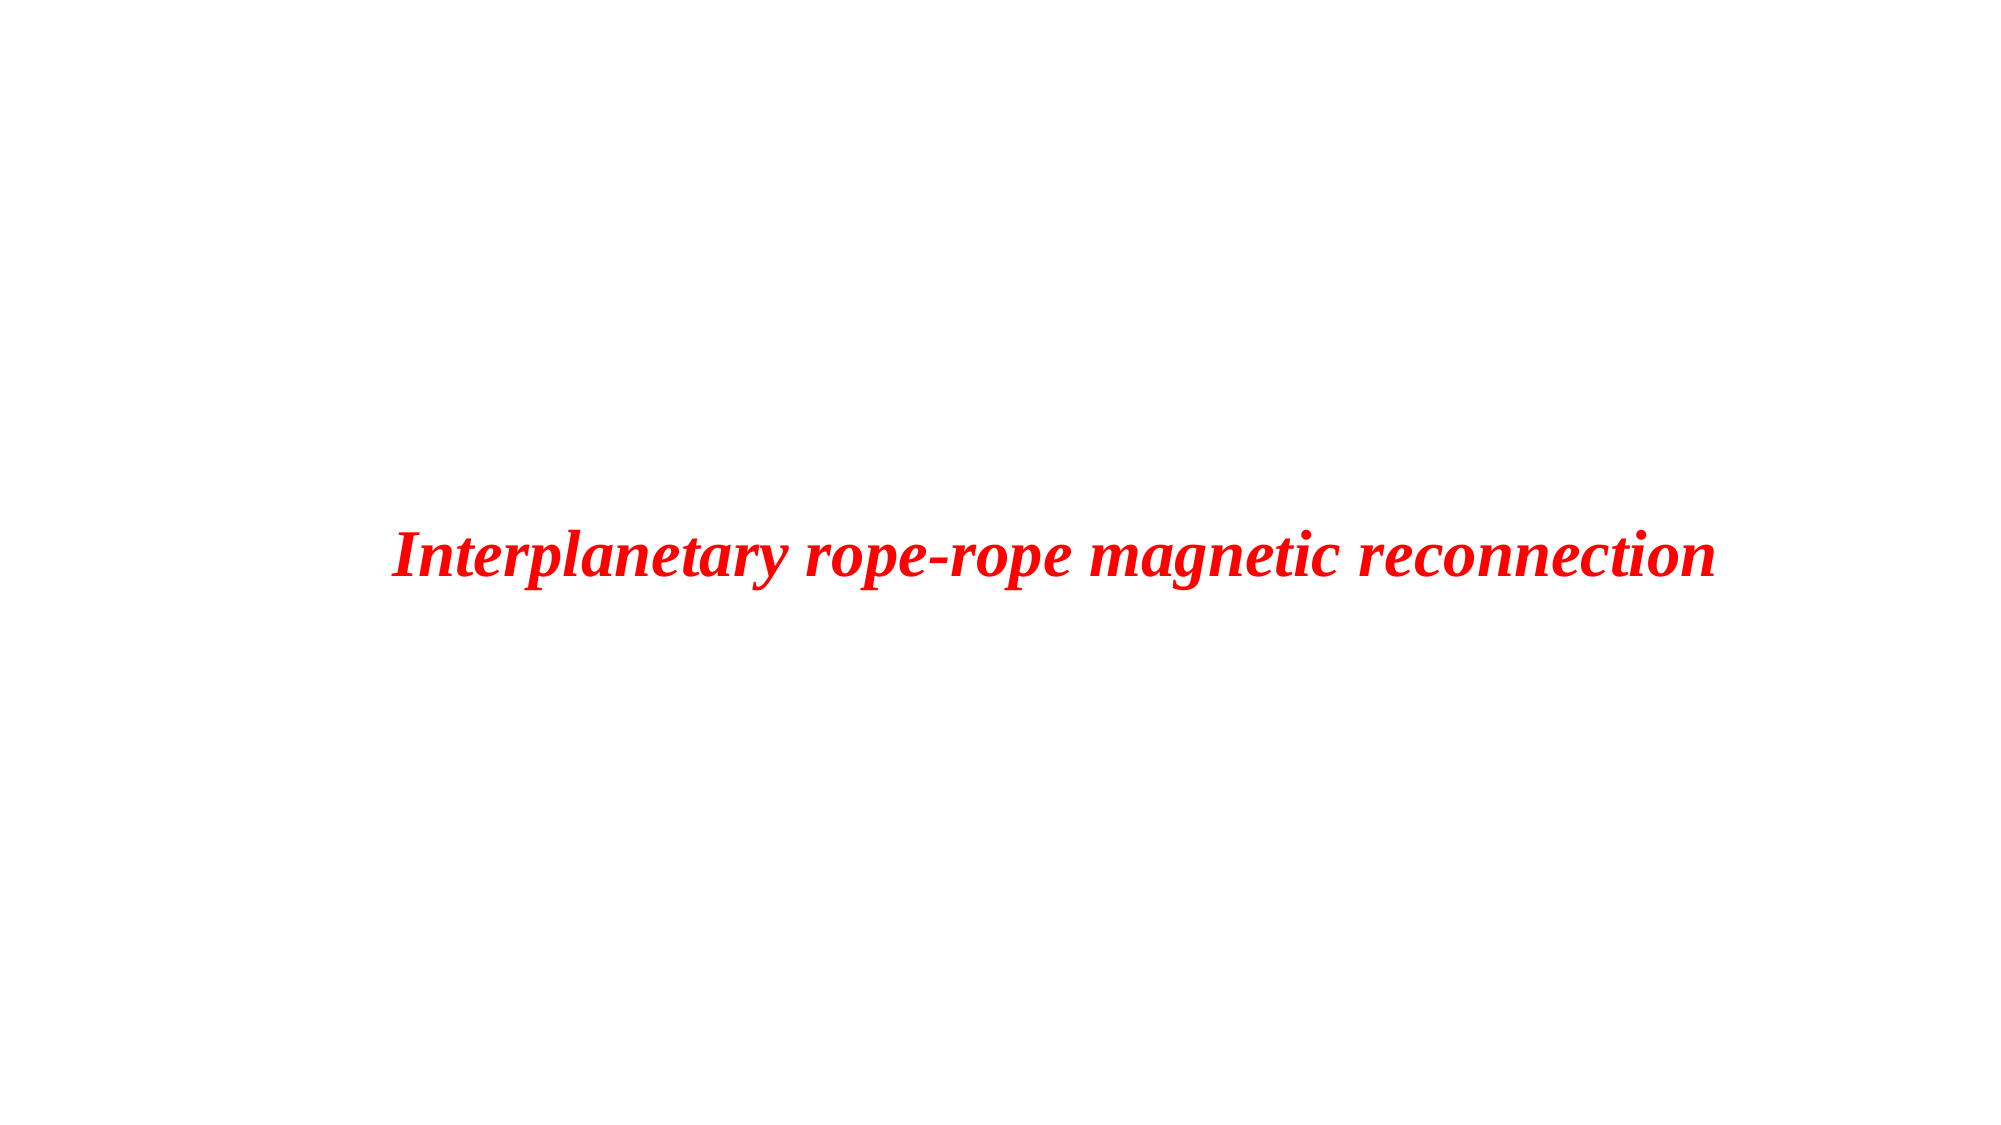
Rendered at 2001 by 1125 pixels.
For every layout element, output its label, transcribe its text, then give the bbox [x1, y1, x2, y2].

text_box Interplanetary rope-rope magnetic reconnection [377, 502, 1752, 598]
